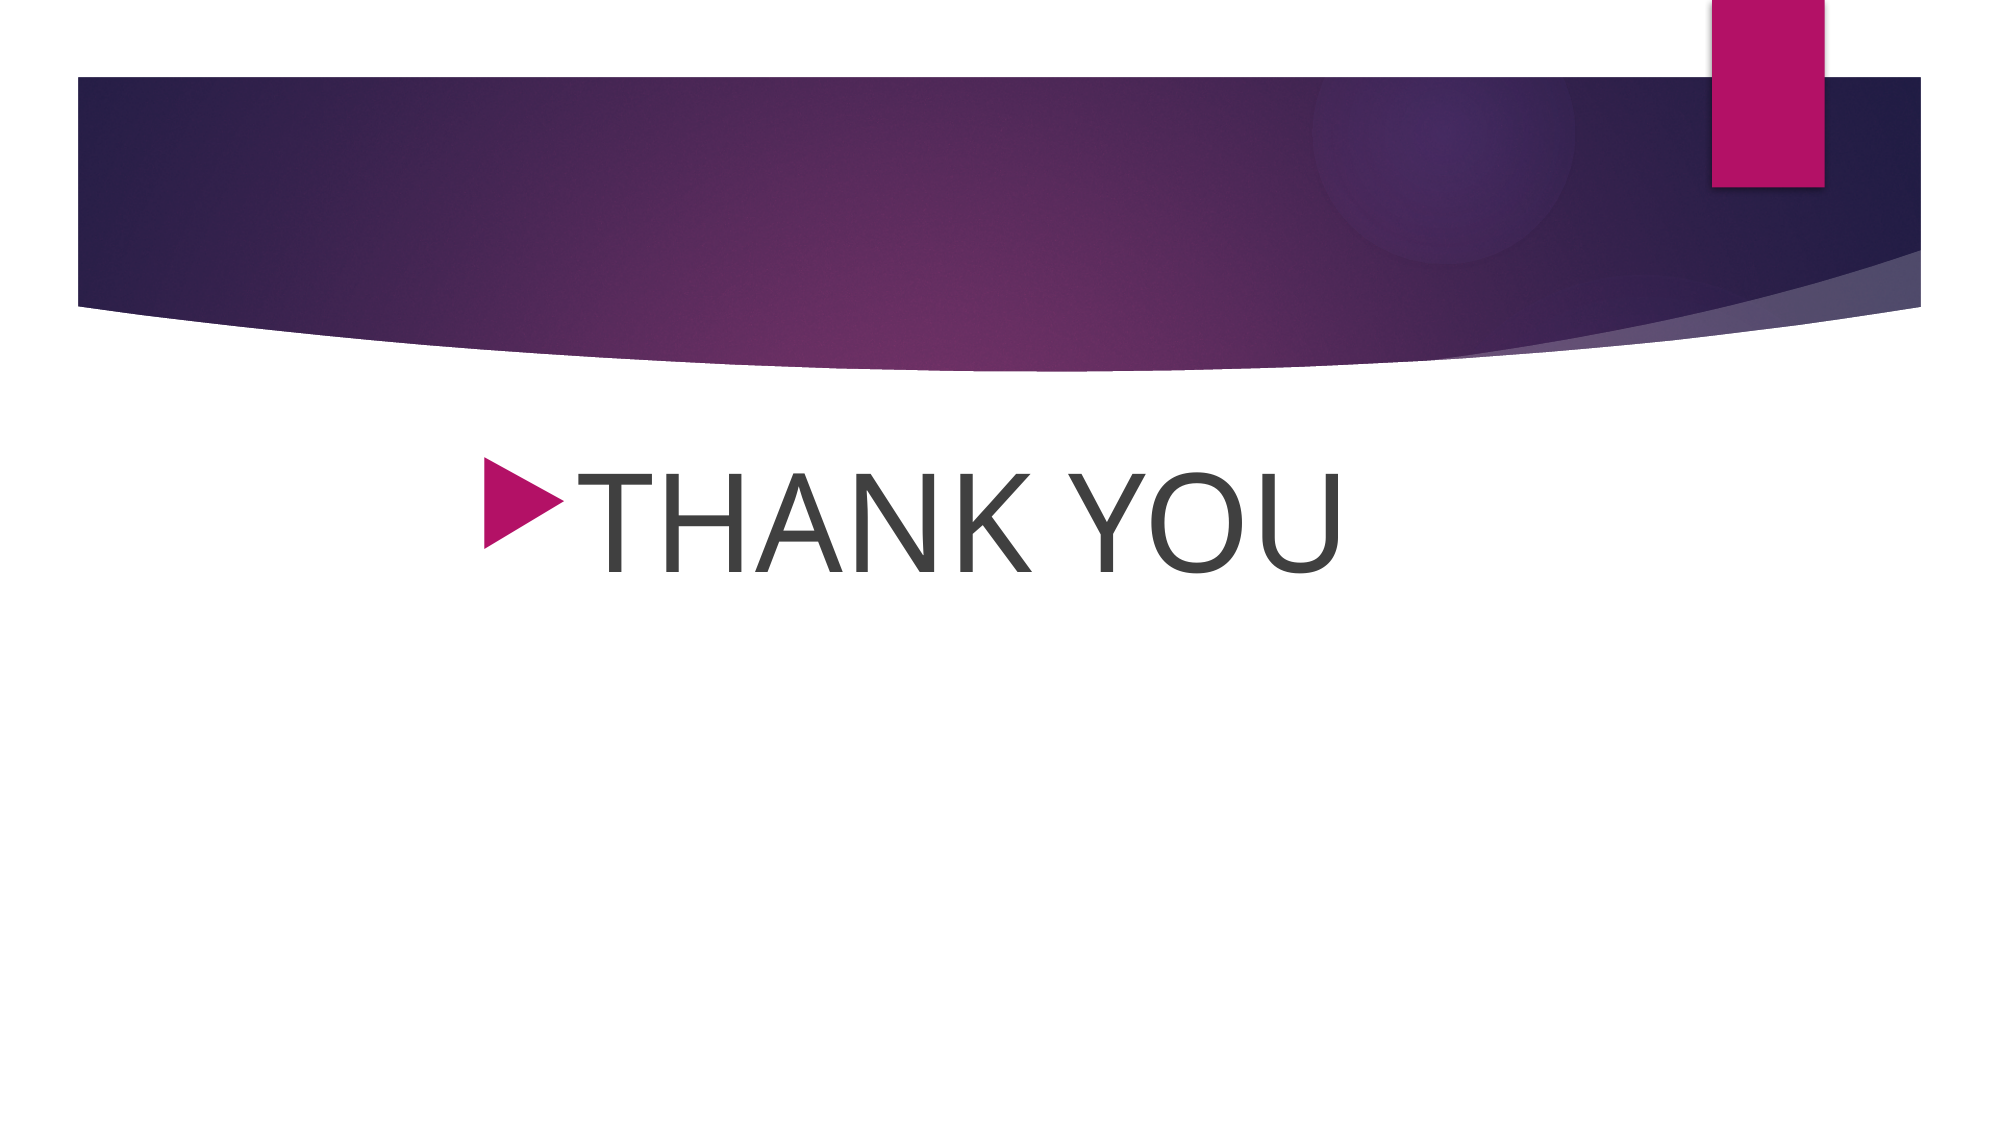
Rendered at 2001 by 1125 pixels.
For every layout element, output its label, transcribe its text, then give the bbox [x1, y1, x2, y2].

list THANK YOU [189, 427, 1638, 988]
